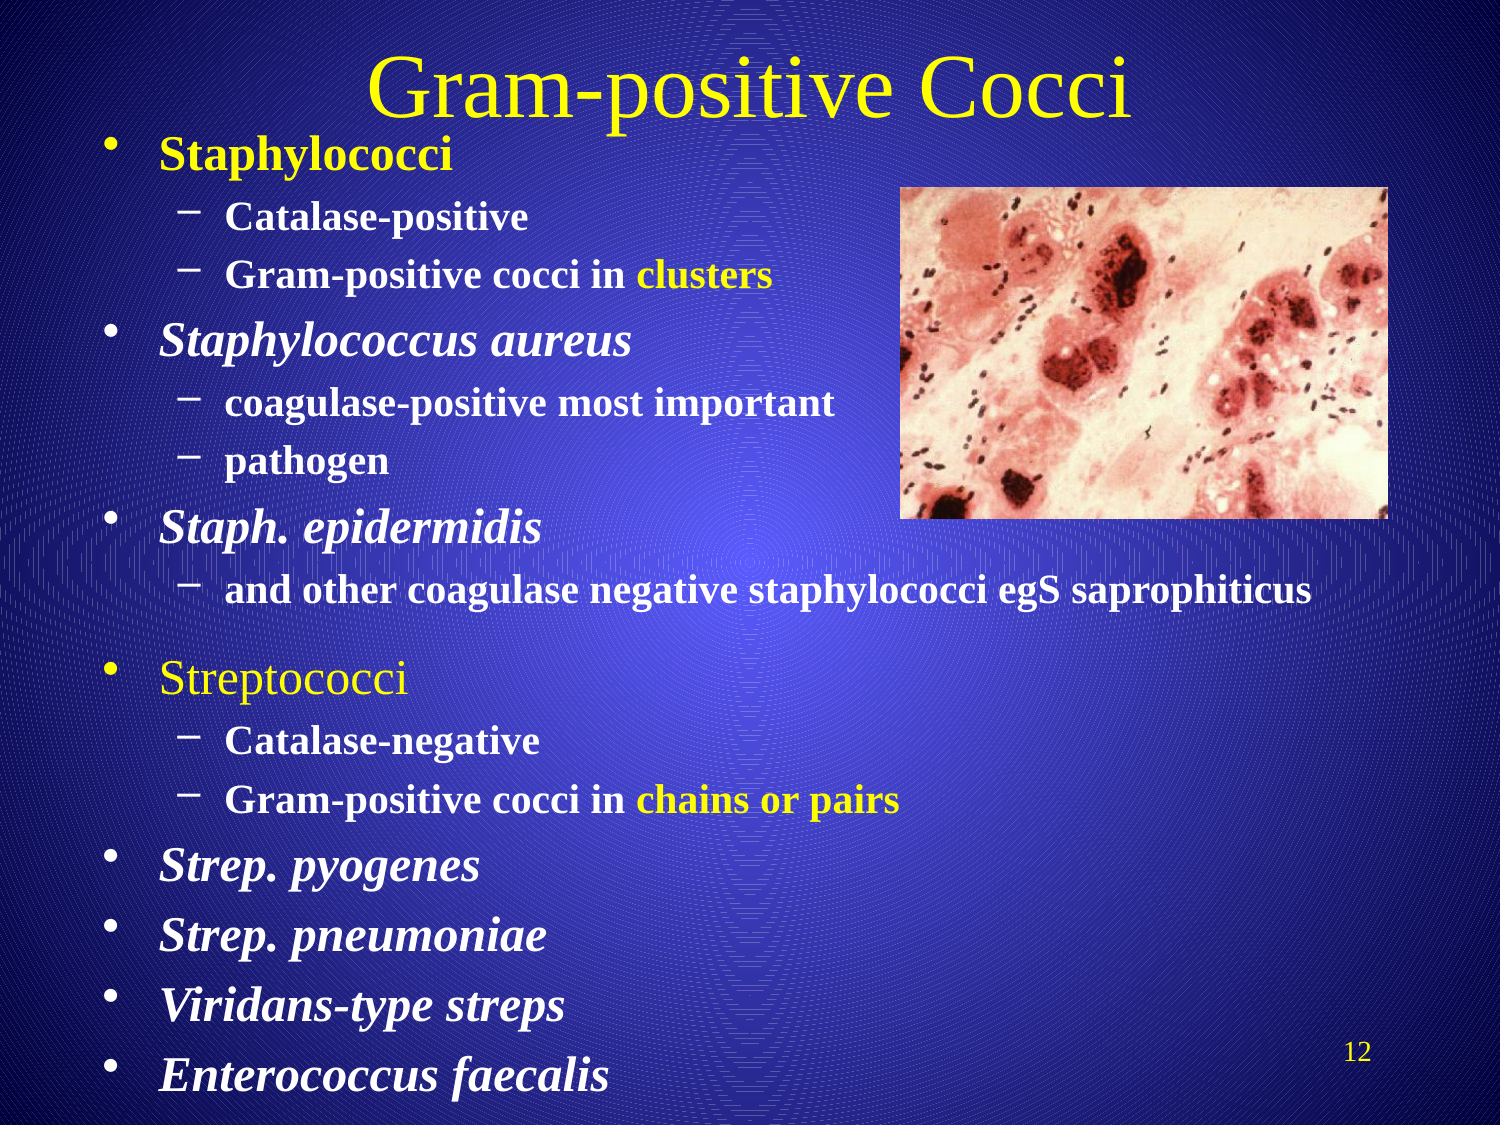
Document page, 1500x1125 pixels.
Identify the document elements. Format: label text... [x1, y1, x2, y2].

list Staphylococci Catalase-positive Gram-positive cocci in clusters Staphylococcus aureus coagulase-positive most important pathogen Staph. epidermidis and other coagulase negative staphylococci egS saprophiticus [87, 112, 1351, 576]
picture [899, 187, 1388, 520]
slide_number 12 [1074, 1024, 1388, 1101]
title Gram-positive Cocci [112, 24, 1388, 138]
text_box Streptococci Catalase-negative Gram-positive cocci in chains or pairs Strep. pyogenes Strep. pneumoniae Viridans-type streps Enterococcus faecalis [87, 637, 1200, 1100]
